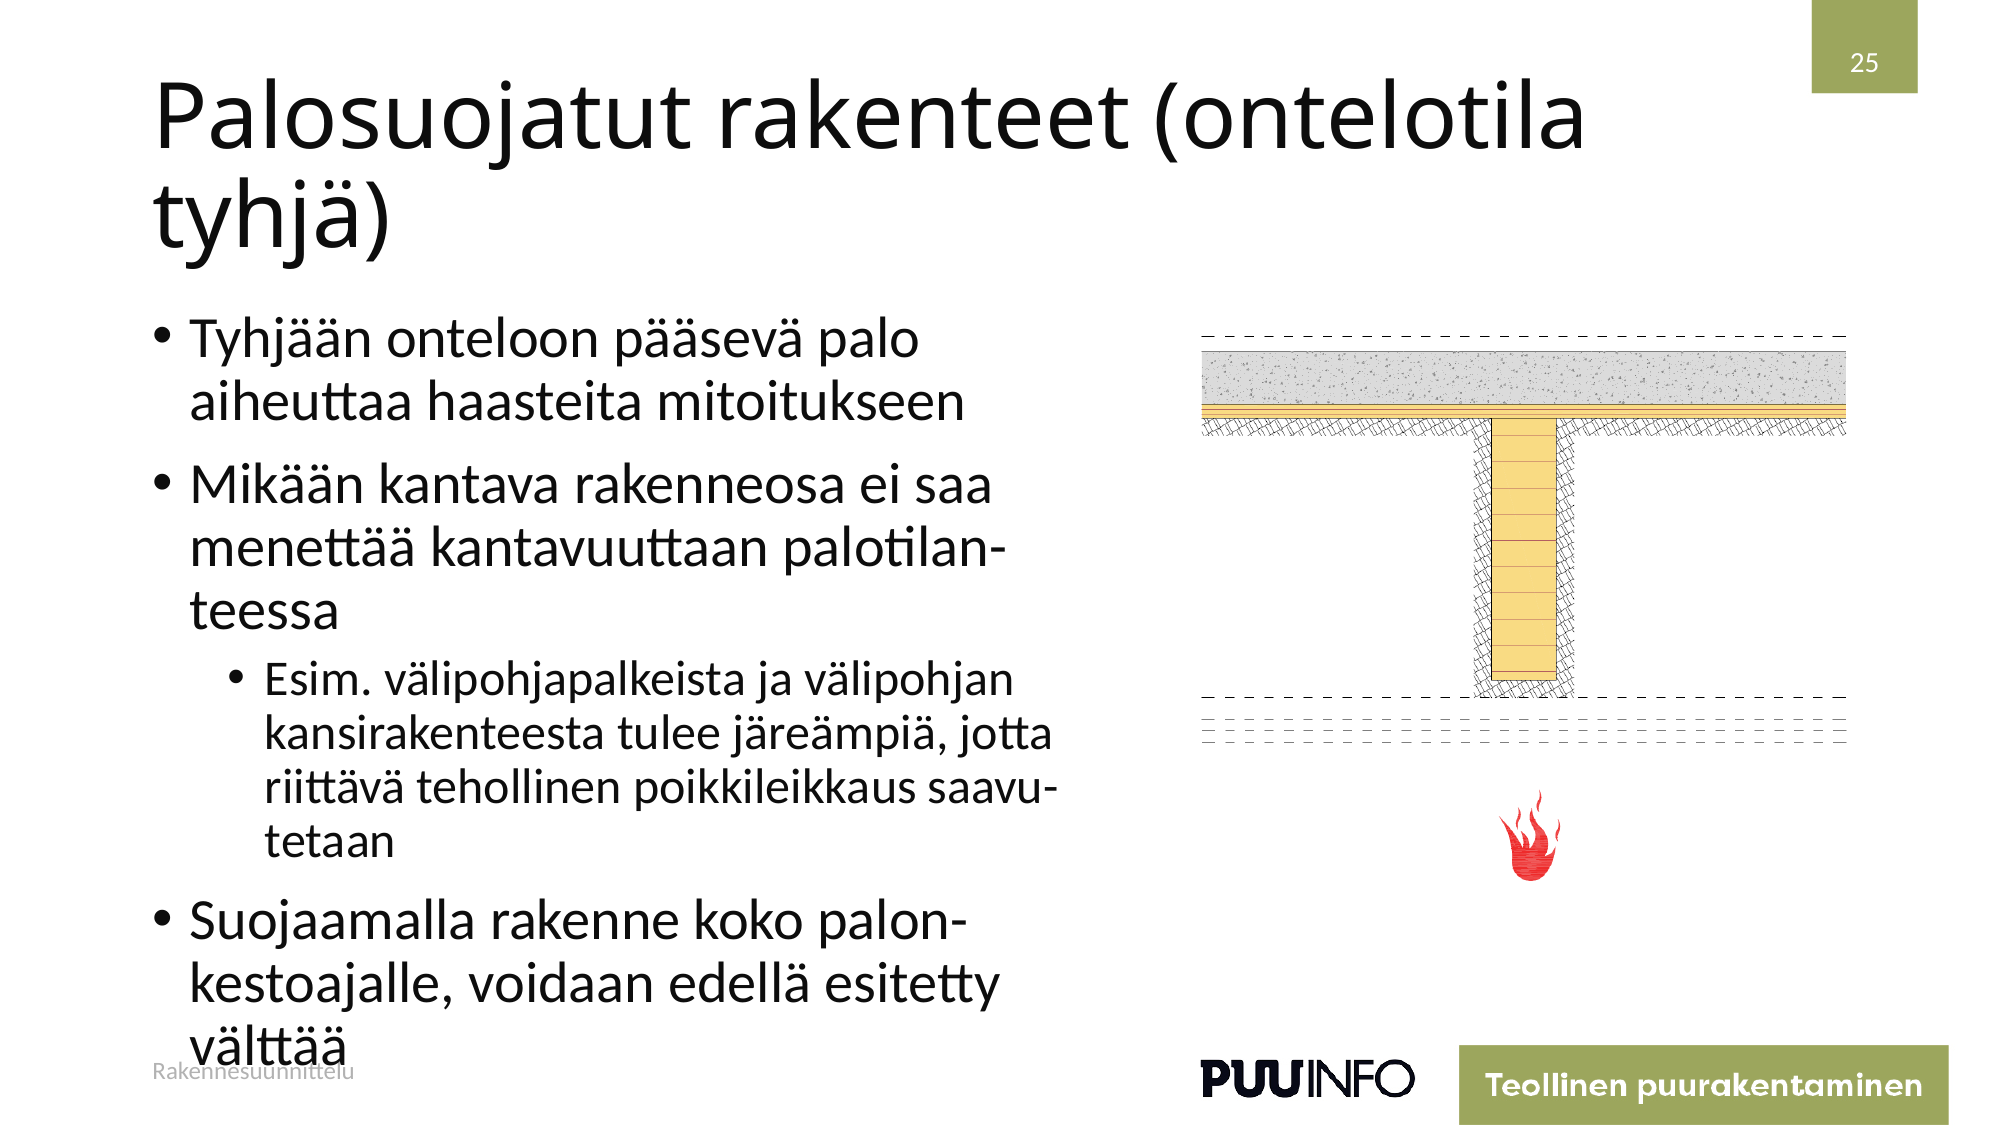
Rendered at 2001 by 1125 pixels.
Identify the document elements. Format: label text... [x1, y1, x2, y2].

footer Rakennesuunnittelu [137, 1039, 813, 1100]
list Tyhjään onteloon pääsevä palo aiheuttaa haasteita mitoitukseen Mikään kantava rakenneosa ei saa menettää kantavuuttaan palotilan-teessa Esim. välipohjapalkeista ja välipohjan kansirakenteesta tulee järeämpiä, jotta riittävä tehollinen poikkileikkaus saavu-tetaan Suojaamalla rakenne koko palon-kestoajalle, voidaan edellä esitetty välttää [137, 299, 1112, 1106]
title Palosuojatut rakenteet (ontelotila tyhjä) [137, 59, 1863, 278]
picture [0, 0, 2000, 1125]
slide_number 25 [1811, 29, 1918, 93]
